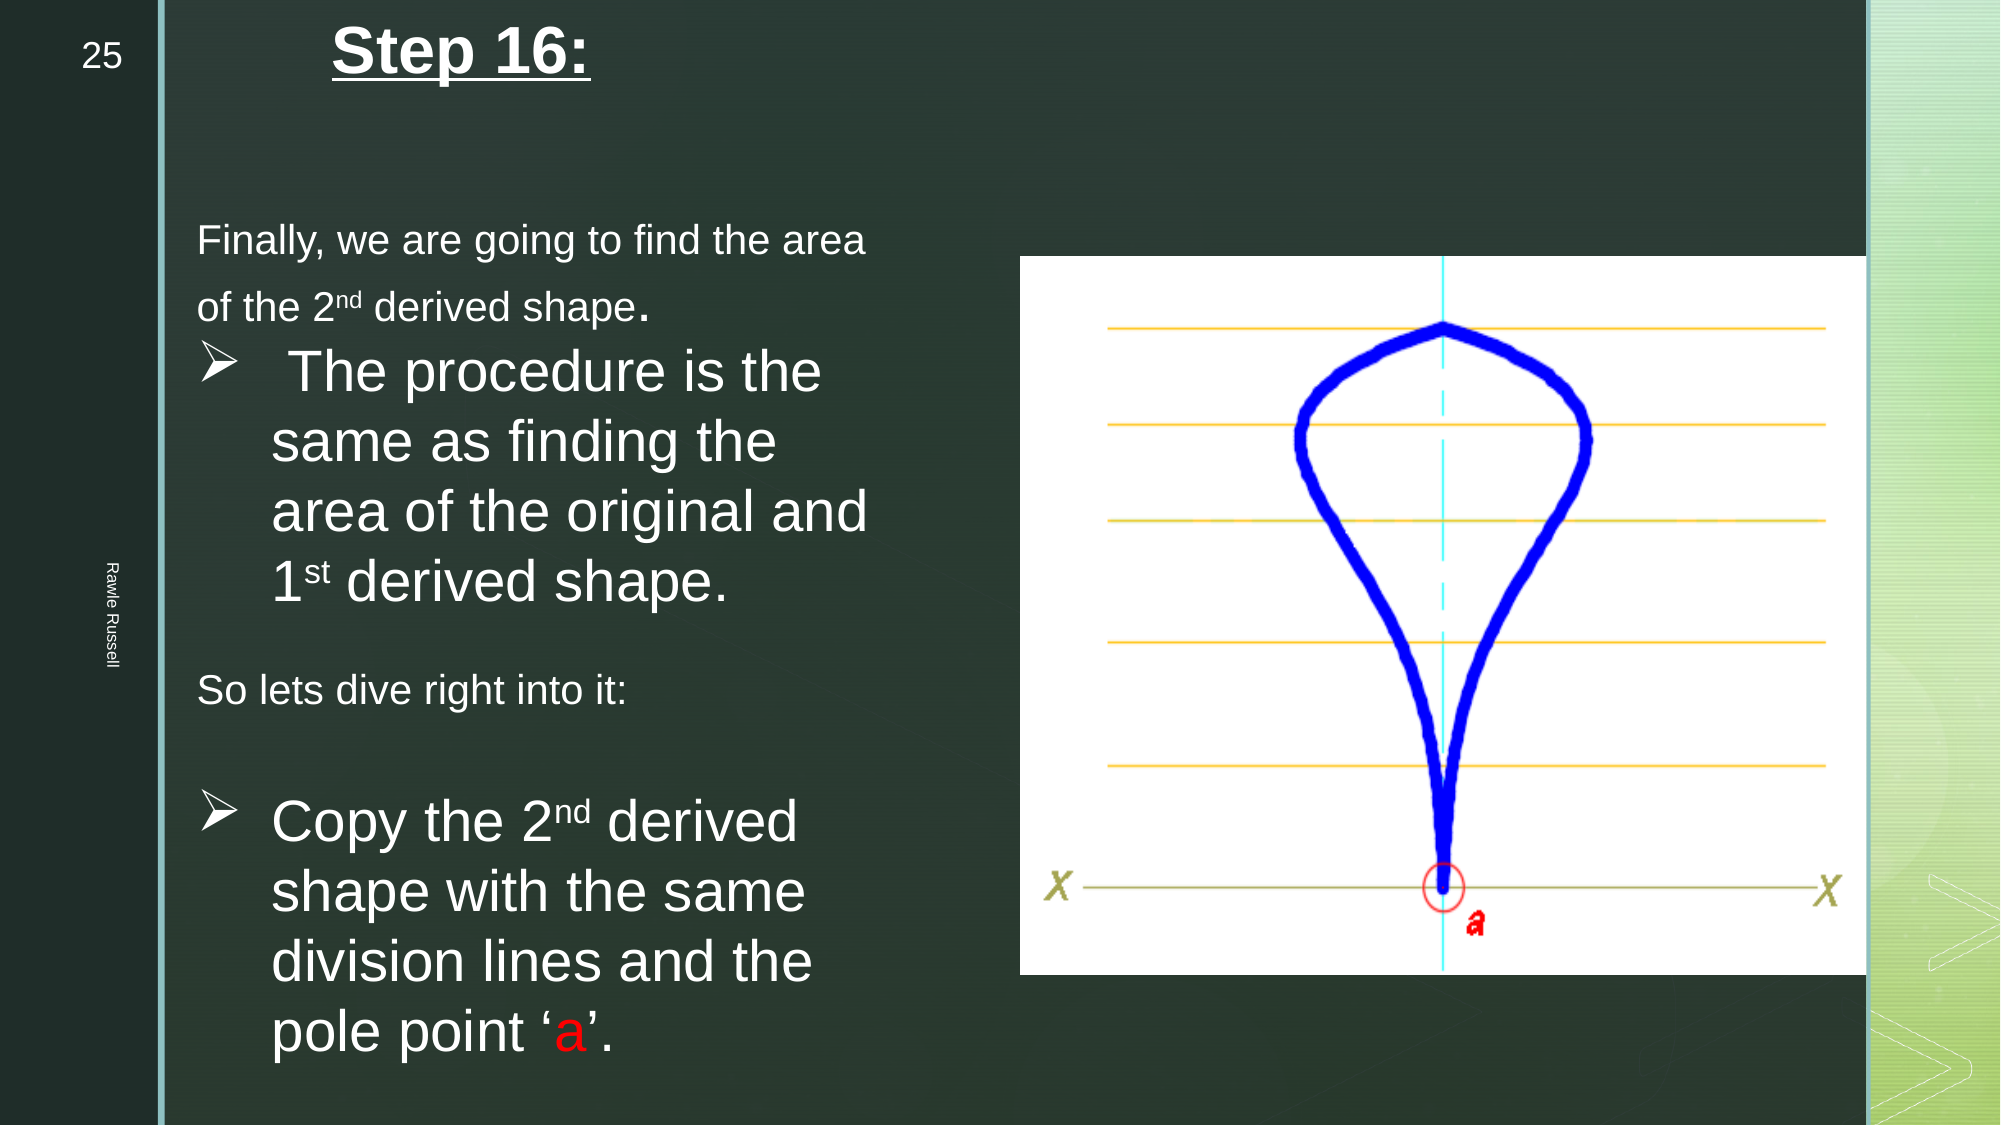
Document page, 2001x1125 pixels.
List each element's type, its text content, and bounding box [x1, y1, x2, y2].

footer Rawle Russell [101, 132, 131, 1098]
slide_number 25 [25, 26, 131, 80]
picture [1871, 0, 2001, 1125]
text_box Finally, we are going to find the area of the 2nd derived shape. The procedure is the same as finding the area of the original and 1st derived shape. So lets dive right into it: Copy the 2nd derived shape with the same division lines and the pole point ‘a’. [181, 205, 915, 1071]
text_box Step 16: [317, 0, 734, 95]
picture [1019, 255, 1867, 975]
